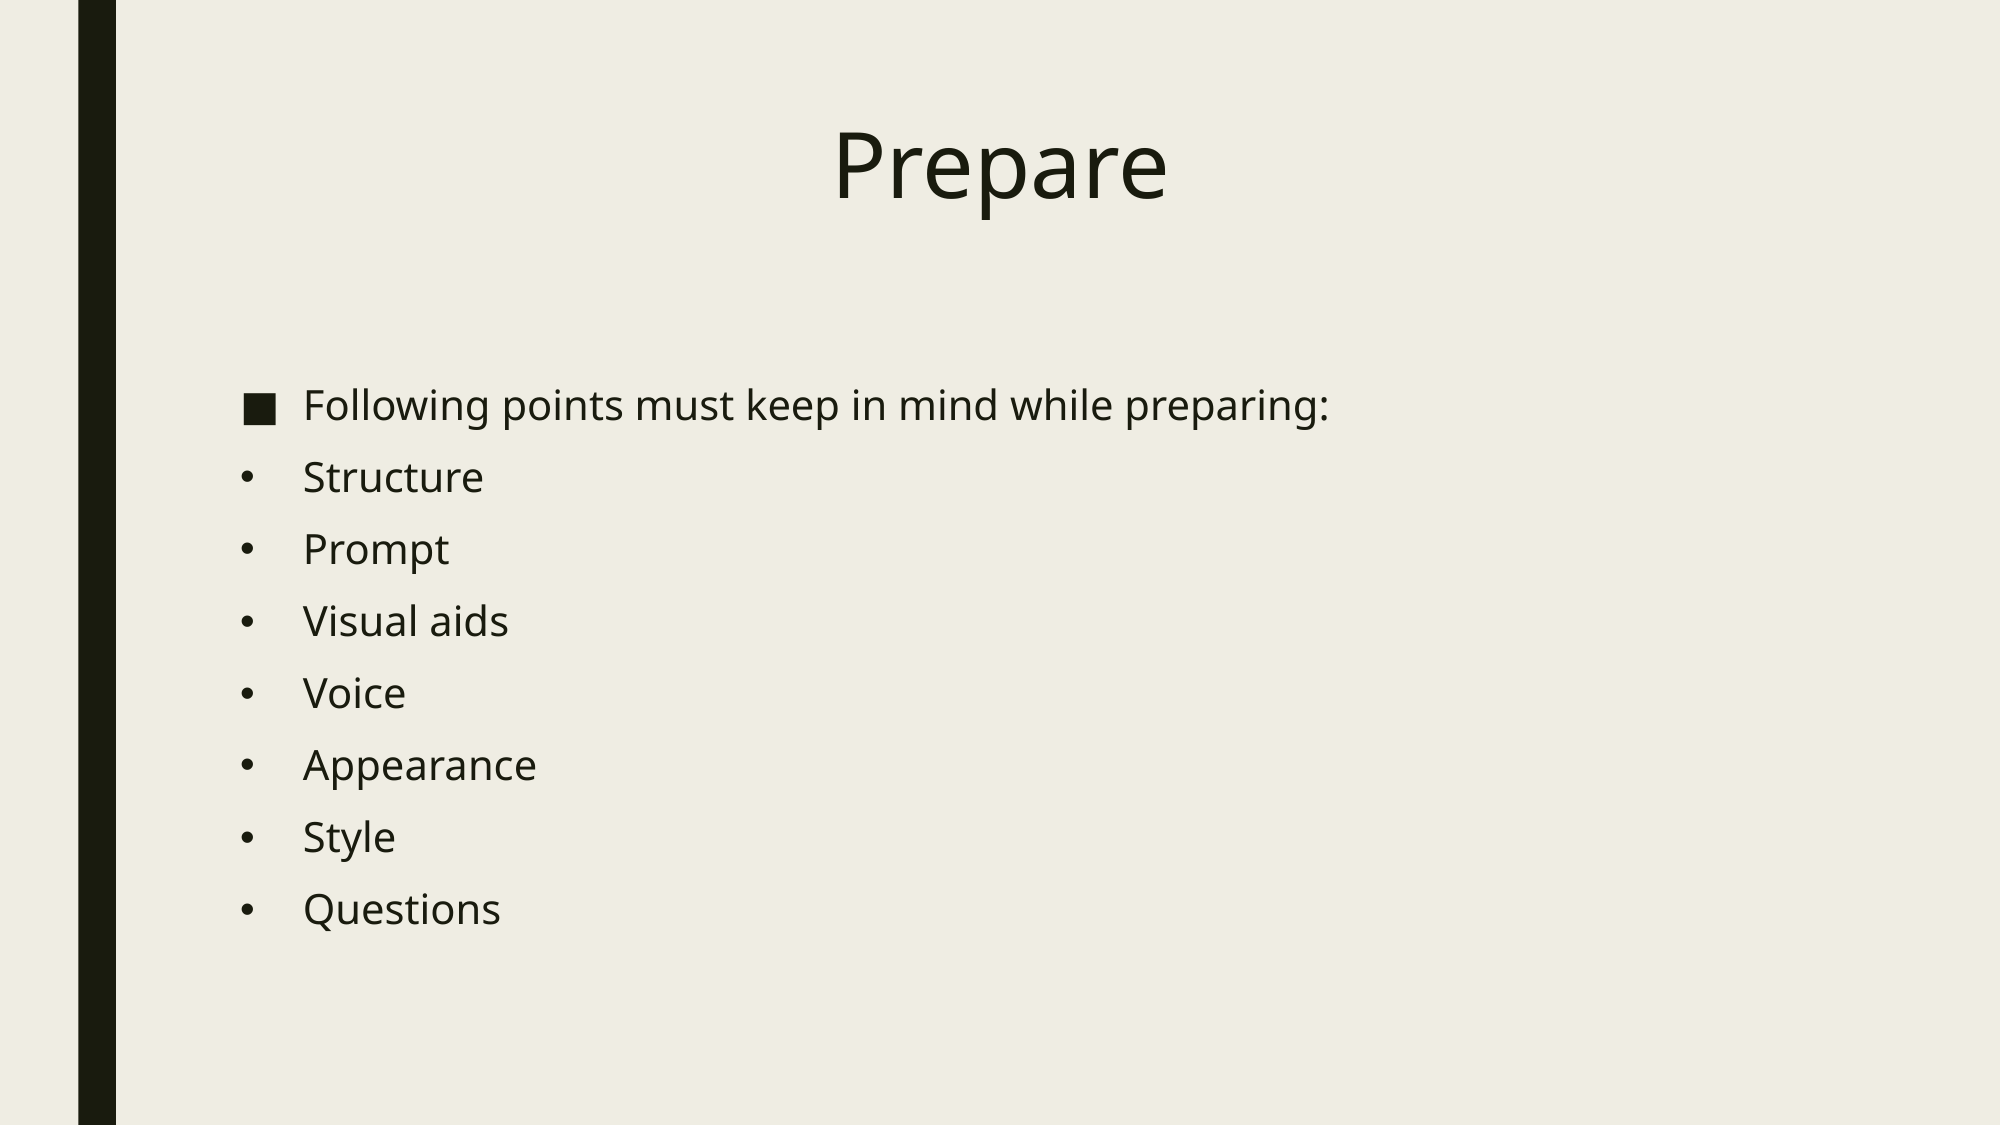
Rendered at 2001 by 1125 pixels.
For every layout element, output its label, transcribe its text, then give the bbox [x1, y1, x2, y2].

list Following points must keep in mind while preparing: Structure Prompt Visual aids Voice Appearance Style Questions [225, 375, 1800, 963]
title Prepare [225, 112, 1800, 357]
